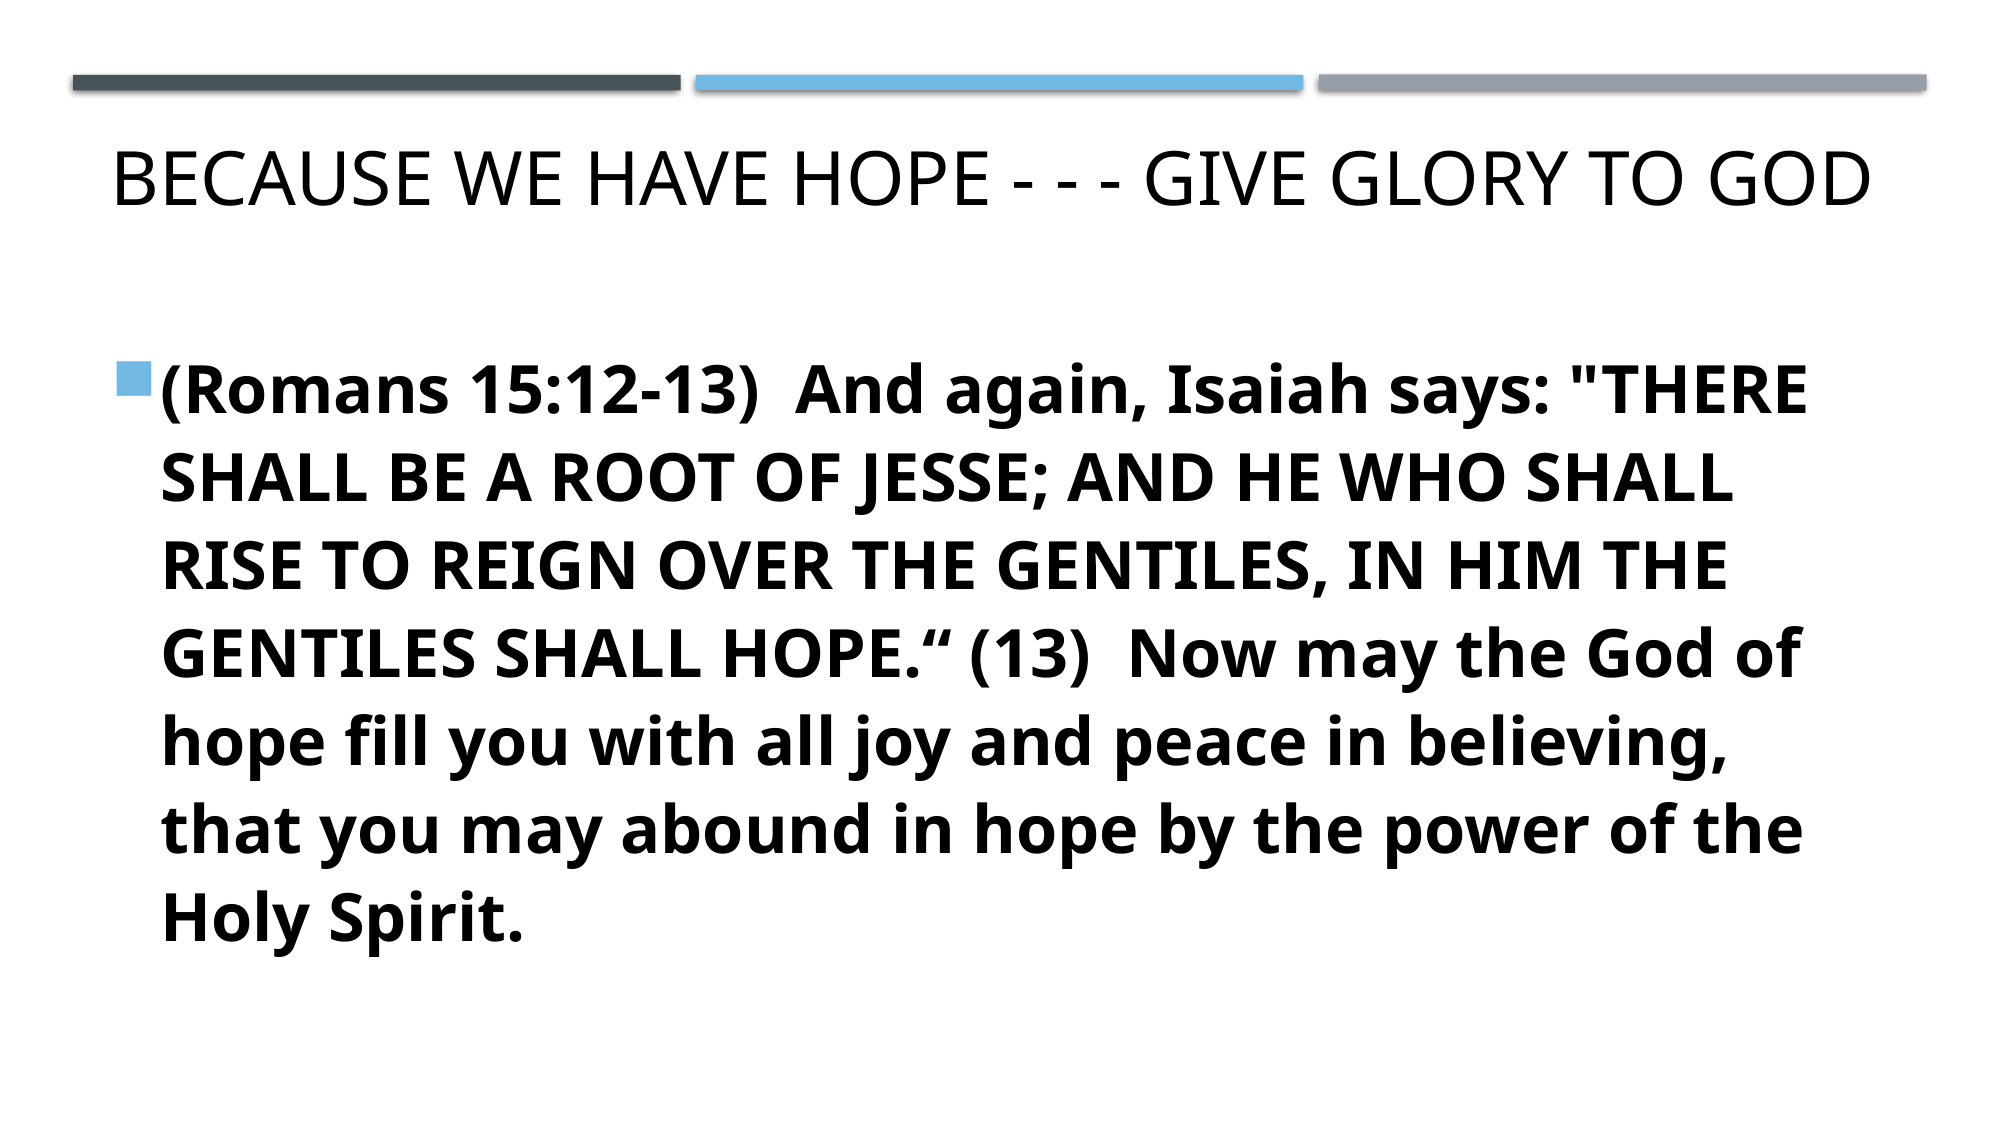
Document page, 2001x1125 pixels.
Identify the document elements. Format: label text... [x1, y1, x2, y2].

list (Romans 15:12-13) And again, Isaiah says: "THERE SHALL BE A ROOT OF JESSE; AND HE WHO SHALL RISE TO REIGN OVER THE GENTILES, IN HIM THE GENTILES SHALL HOPE.“ (13) Now may the God of hope fill you with all joy and peace in believing, that you may abound in hope by the power of the Holy Spirit. [95, 249, 1905, 1044]
title Because we have hope - - - give glory to god [95, 115, 1905, 229]
